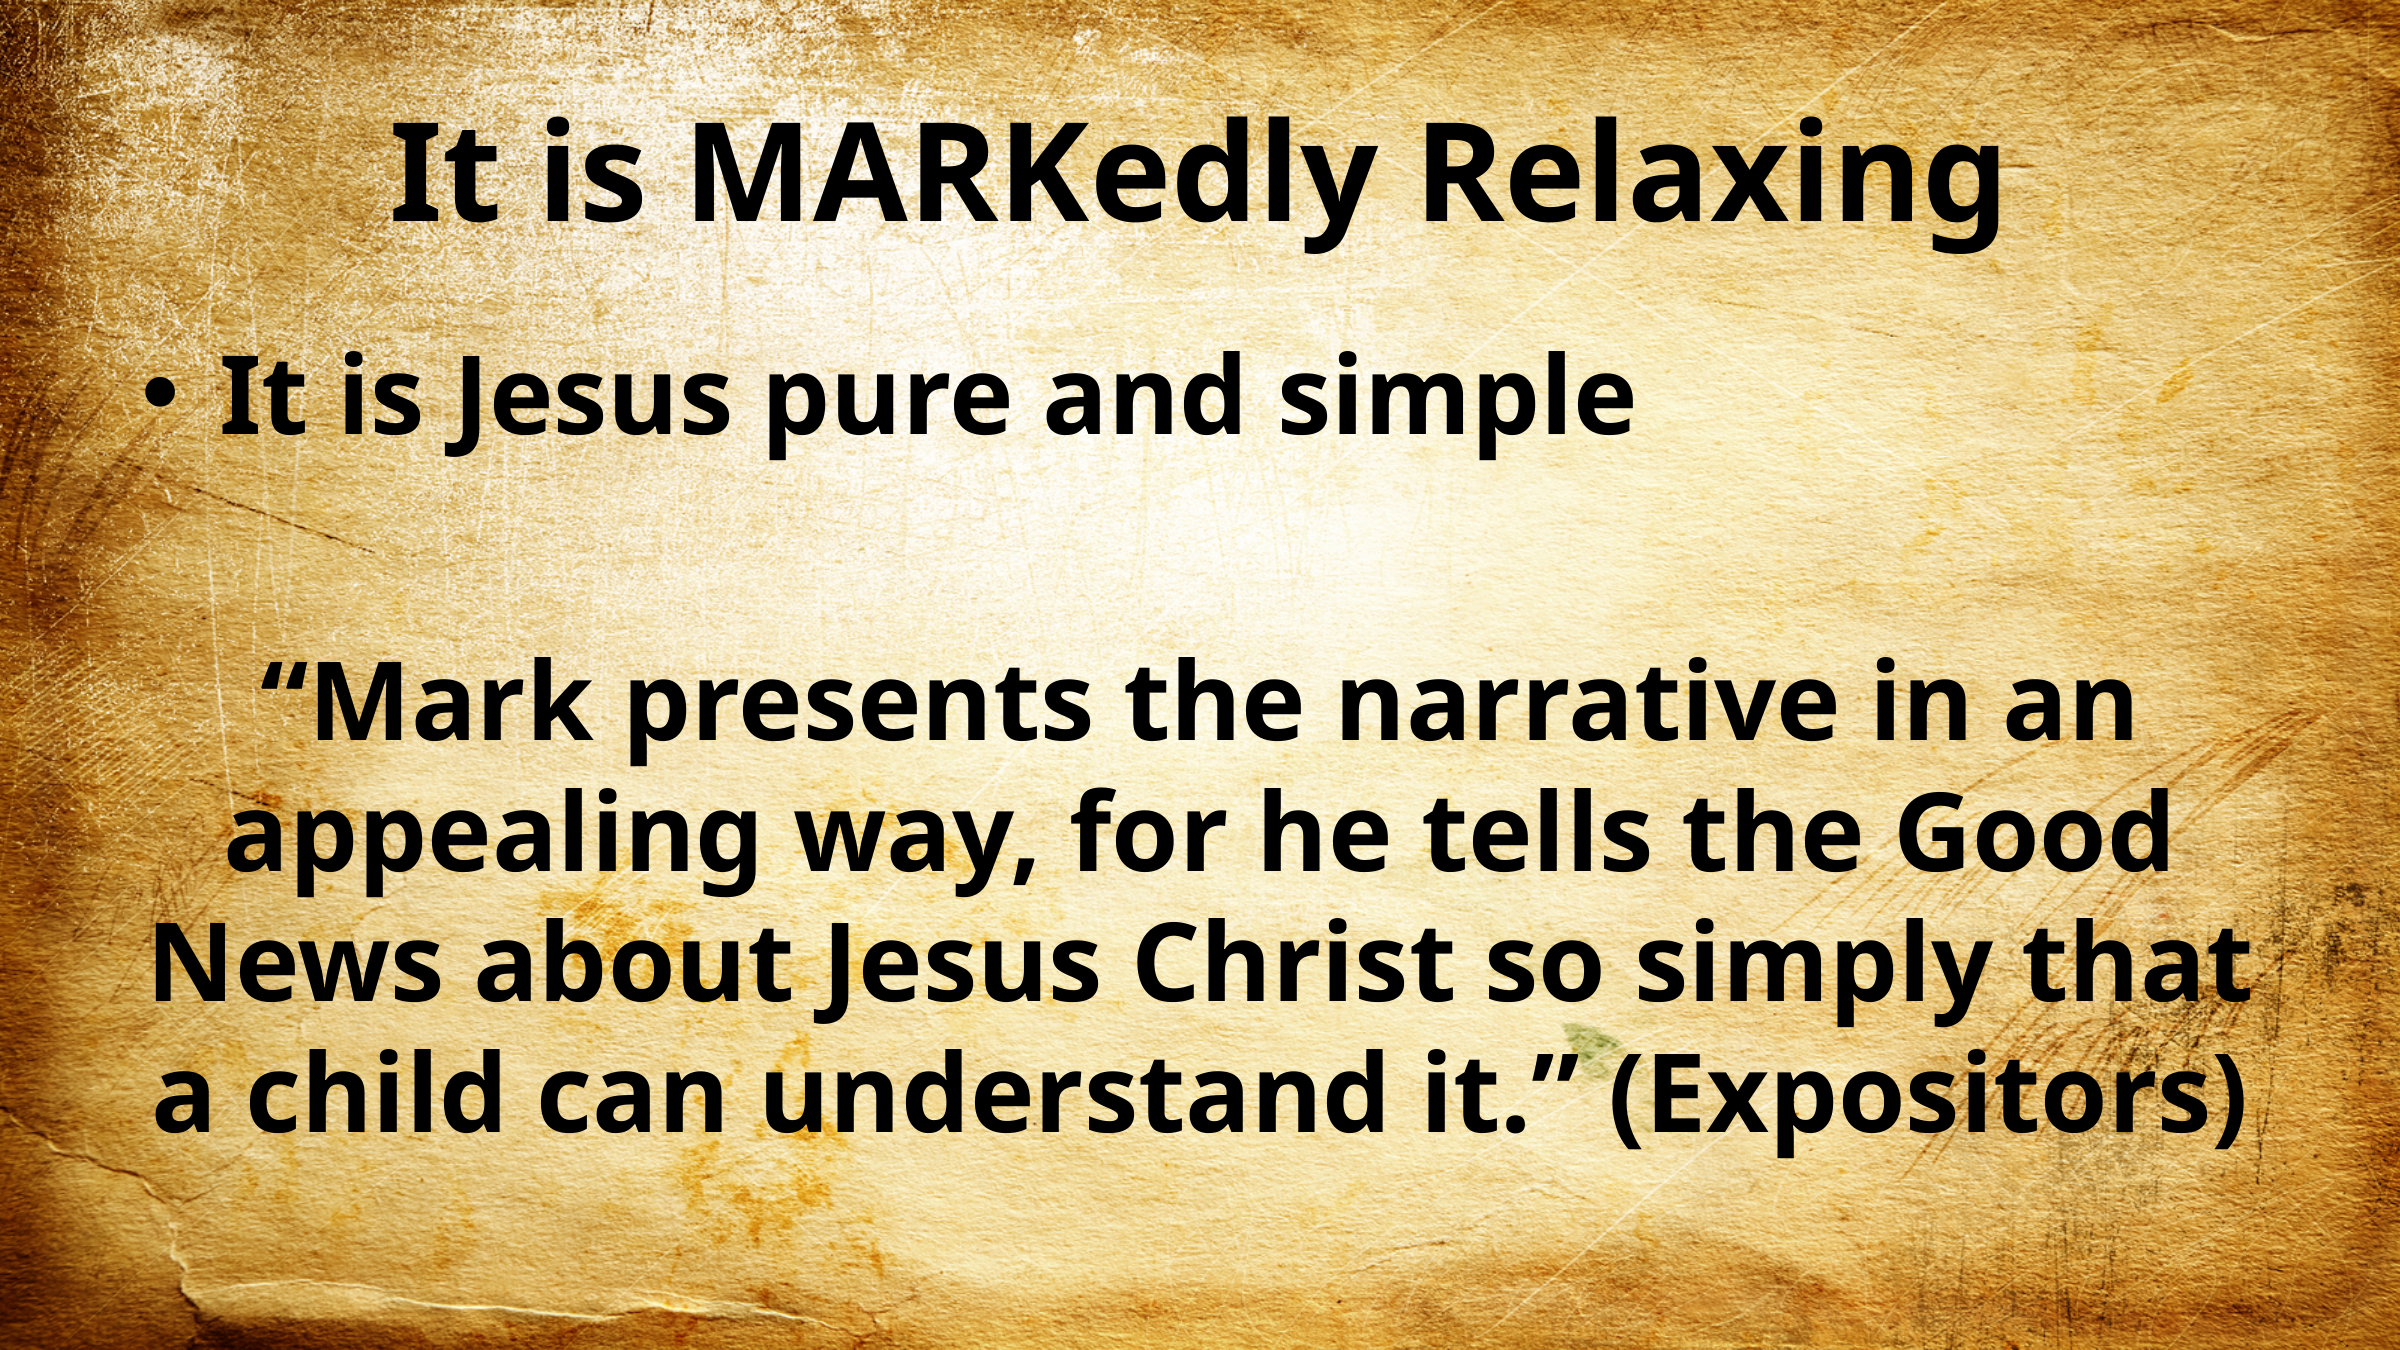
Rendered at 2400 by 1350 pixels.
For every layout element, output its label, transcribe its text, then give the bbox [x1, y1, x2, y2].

list It is Jesus pure and simple “Mark presents the narrative in an appealing way, for he tells the Good News about Jesus Christ so simply that a child can understand it.” (Expositors) [120, 315, 2280, 1206]
title It is MARKedly Relaxing [120, 54, 2280, 279]
picture [0, 0, 2400, 1350]
